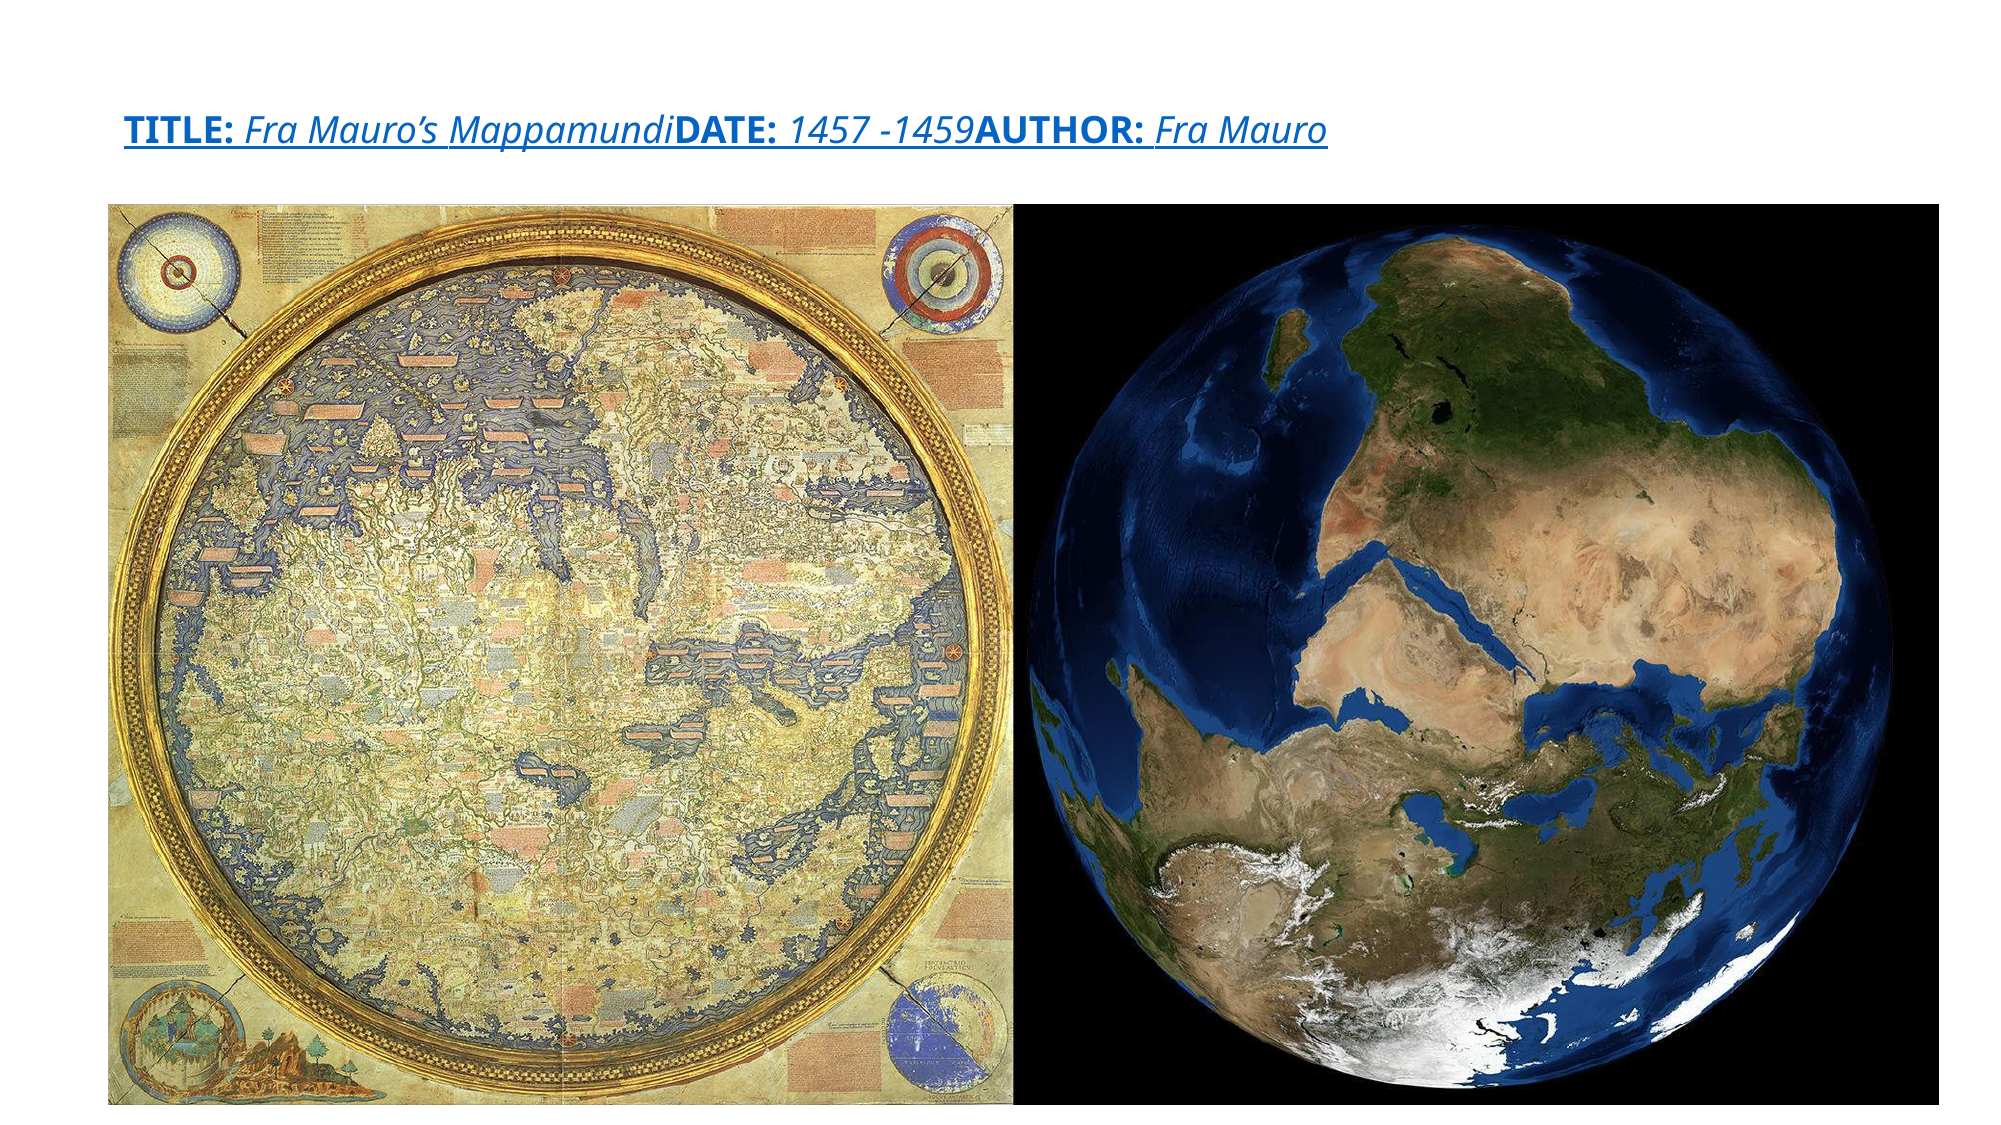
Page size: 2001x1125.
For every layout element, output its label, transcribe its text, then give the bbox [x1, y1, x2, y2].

title TITLE: Fra Mauro’s Mappamundi DATE: 1457 -1459 AUTHOR: Fra Mauro [108, 20, 1834, 204]
text_box [108, 204, 1939, 1105]
